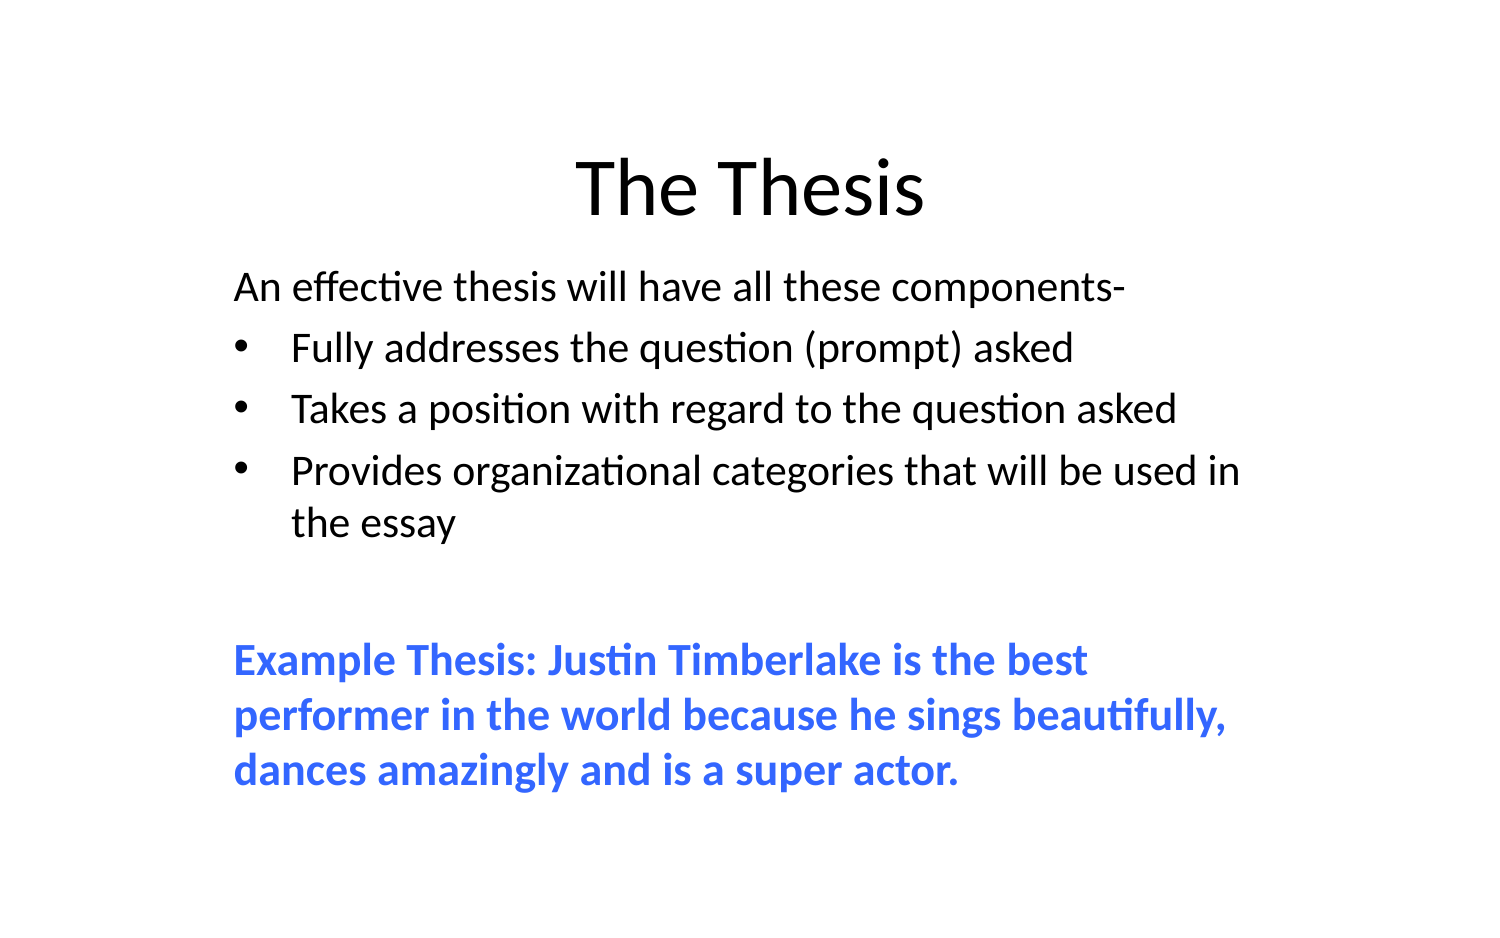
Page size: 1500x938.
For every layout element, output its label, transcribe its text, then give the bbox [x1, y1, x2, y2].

title The Thesis [285, 125, 1216, 240]
list An effective thesis will have all these components- Fully addresses the question (prompt) asked Takes a position with regard to the question asked Provides organizational categories that will be used in the essay Example Thesis: Justin Timberlake is the best performer in the world because he sings beautifully, dances amazingly and is a super actor. [218, 249, 1282, 812]
